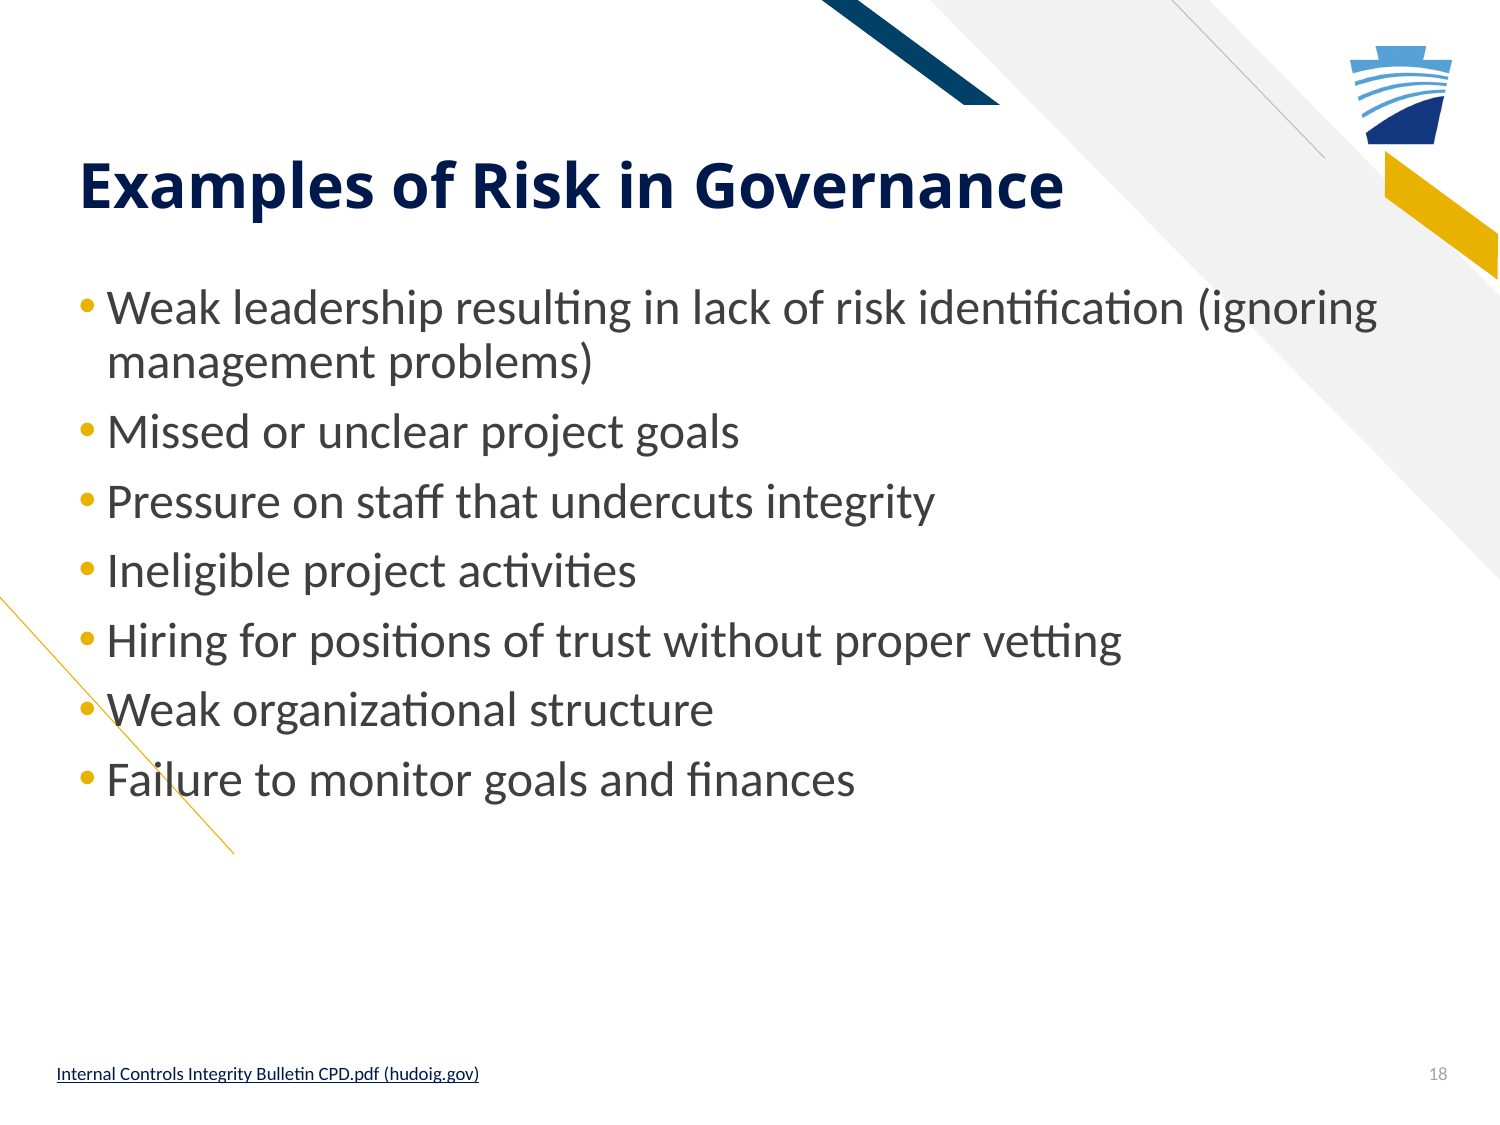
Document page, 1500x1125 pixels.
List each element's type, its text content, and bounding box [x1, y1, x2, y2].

title Examples of Risk in Governance [63, 34, 1188, 223]
slide_number 18 [1371, 1042, 1463, 1103]
footer Internal Controls Integrity Bulletin CPD.pdf (hudoig.gov) [41, 1042, 548, 1103]
picture [1343, 29, 1455, 150]
list Weak leadership resulting in lack of risk identification (ignoring management problems) Missed or unclear project goals Pressure on staff that undercuts integrity Ineligible project activities Hiring for positions of trust without proper vetting Weak organizational structure Failure to monitor goals and finances [63, 274, 1397, 1014]
